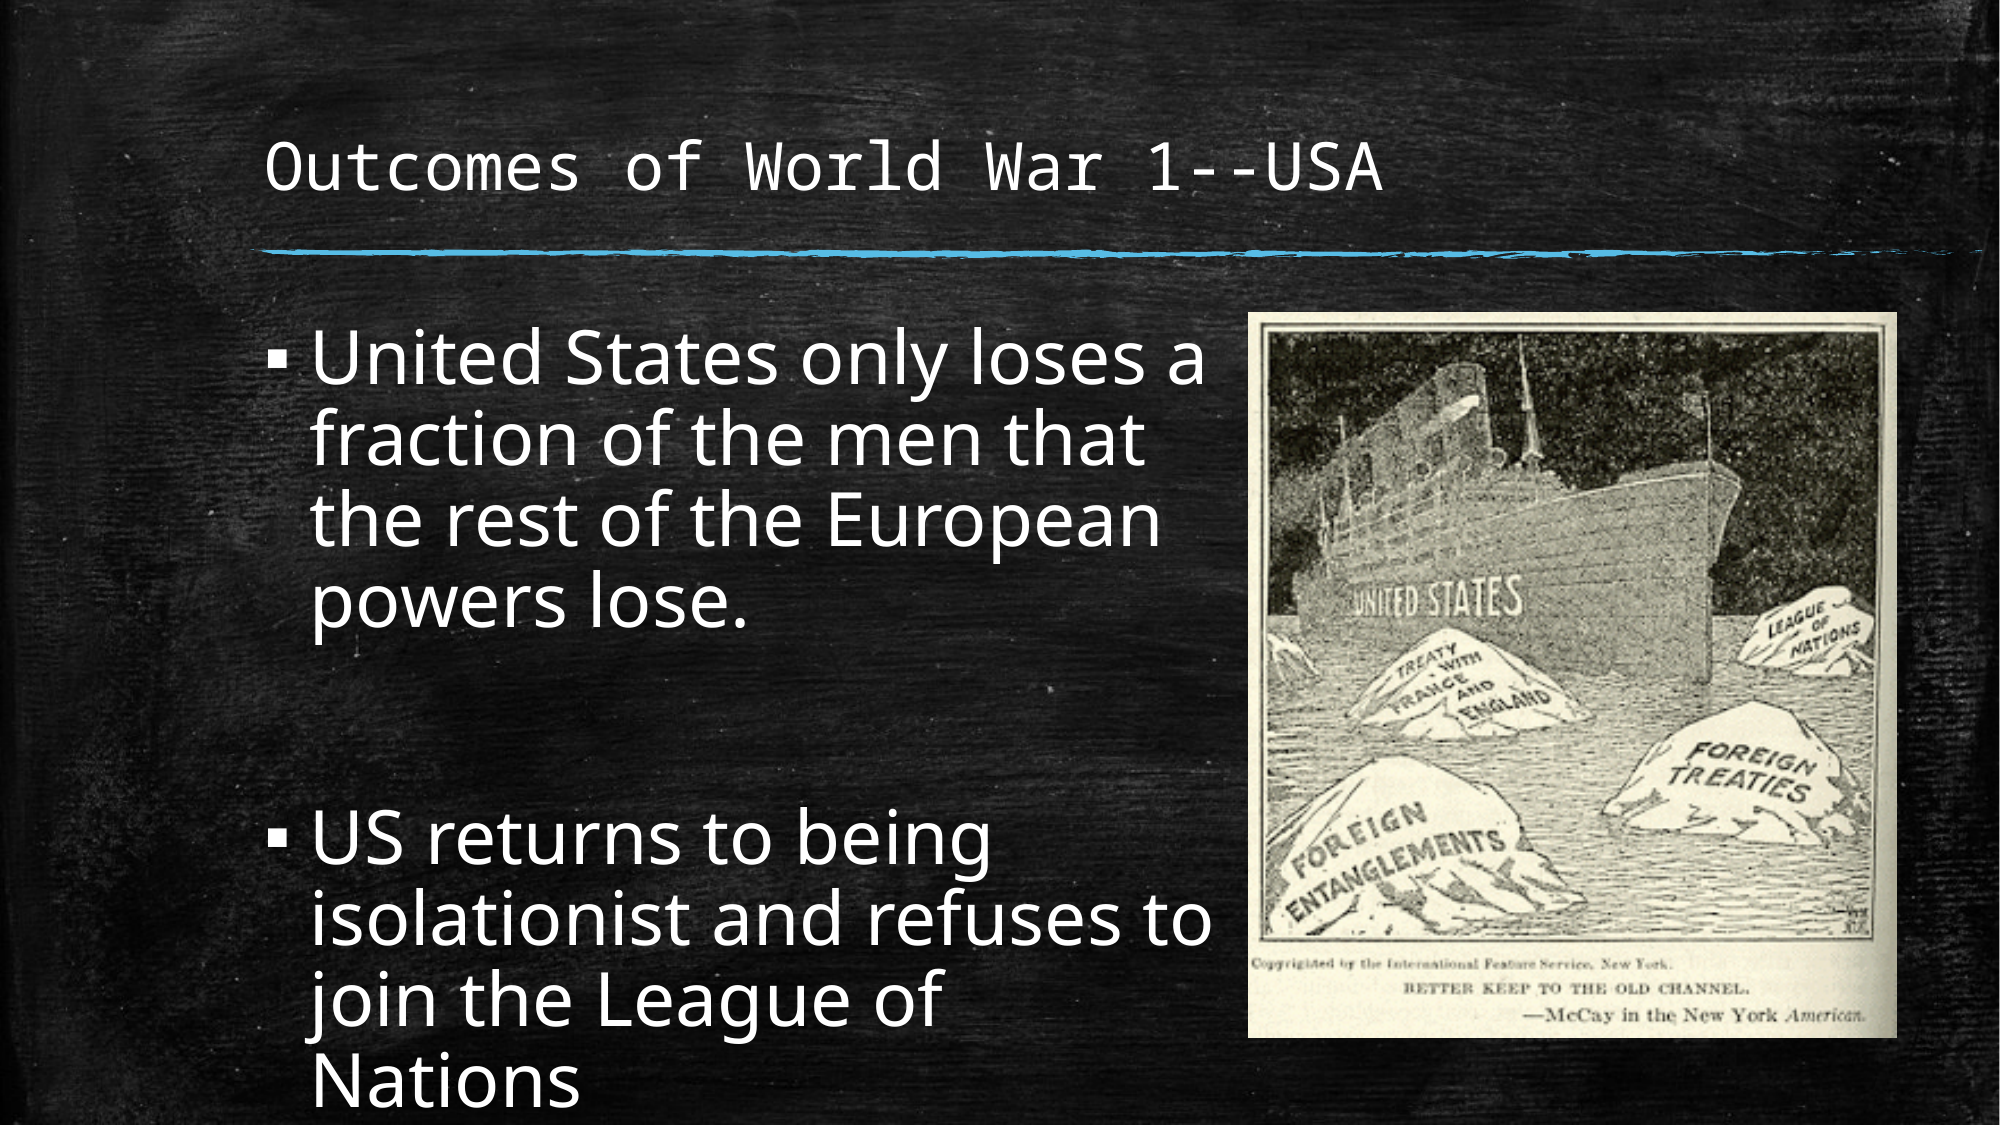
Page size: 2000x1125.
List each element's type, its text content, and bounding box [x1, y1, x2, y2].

title Outcomes of World War 1--USA [249, 45, 1750, 213]
picture [1248, 312, 1897, 1038]
list United States only loses a fraction of the men that the rest of the European powers lose. US returns to being isolationist and refuses to join the League of Nations [249, 312, 1238, 1013]
